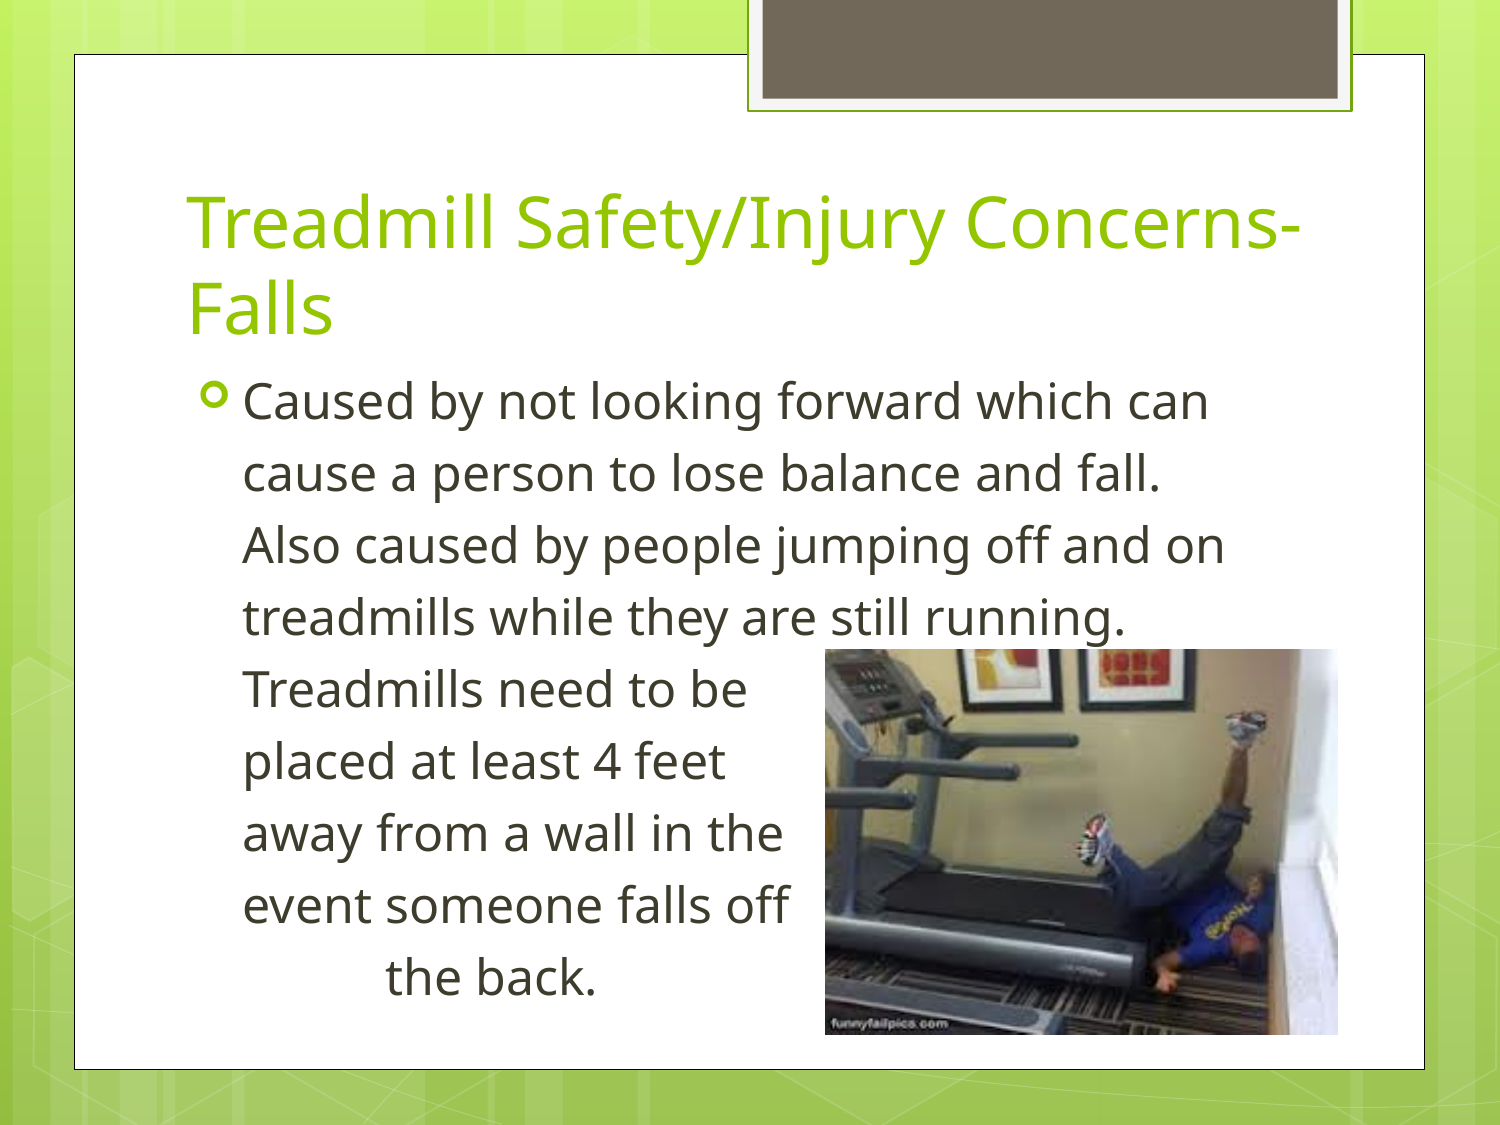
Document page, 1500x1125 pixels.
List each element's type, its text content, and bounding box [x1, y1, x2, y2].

list Caused by not looking forward which can cause a person to lose balance and fall. Also caused by people jumping off and on treadmills while they are still running. Treadmills need to be placed at least 4 feet away from a wall in the event someone falls off the back. [171, 350, 1283, 1057]
title Treadmill Safety/Injury Concerns- Falls [171, 168, 1324, 357]
picture [824, 649, 1338, 1035]
